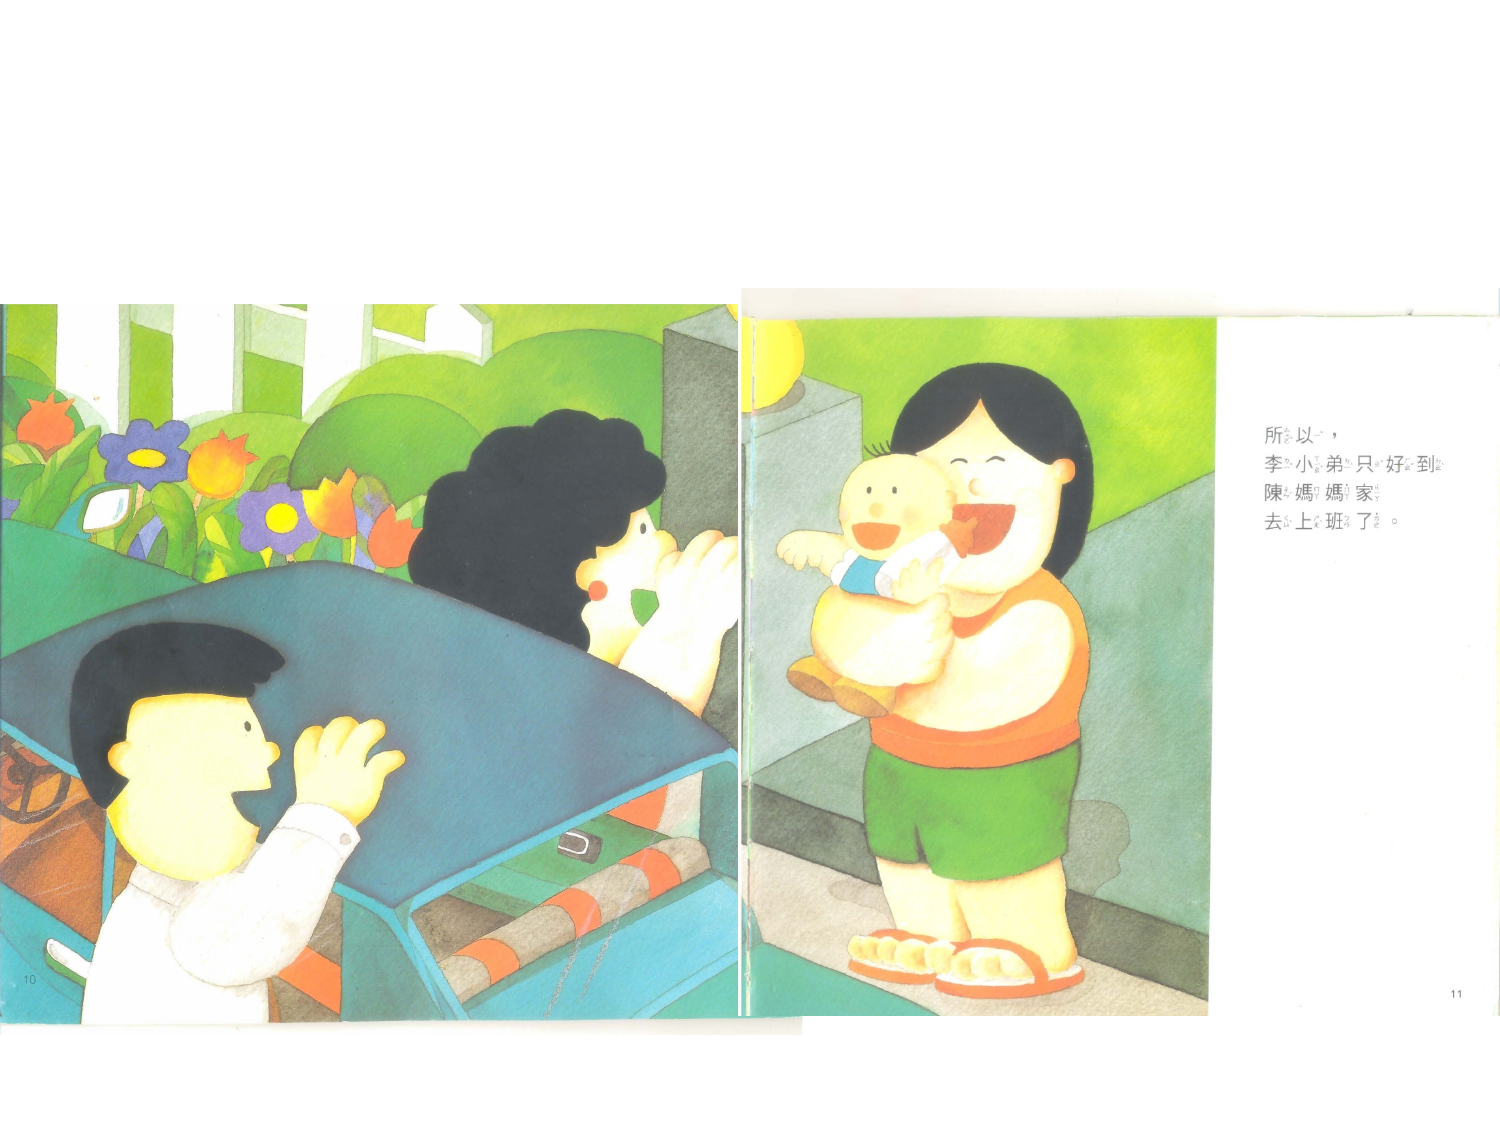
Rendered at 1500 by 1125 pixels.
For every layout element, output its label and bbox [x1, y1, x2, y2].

picture [737, 288, 1500, 1016]
list [0, 304, 806, 1035]
